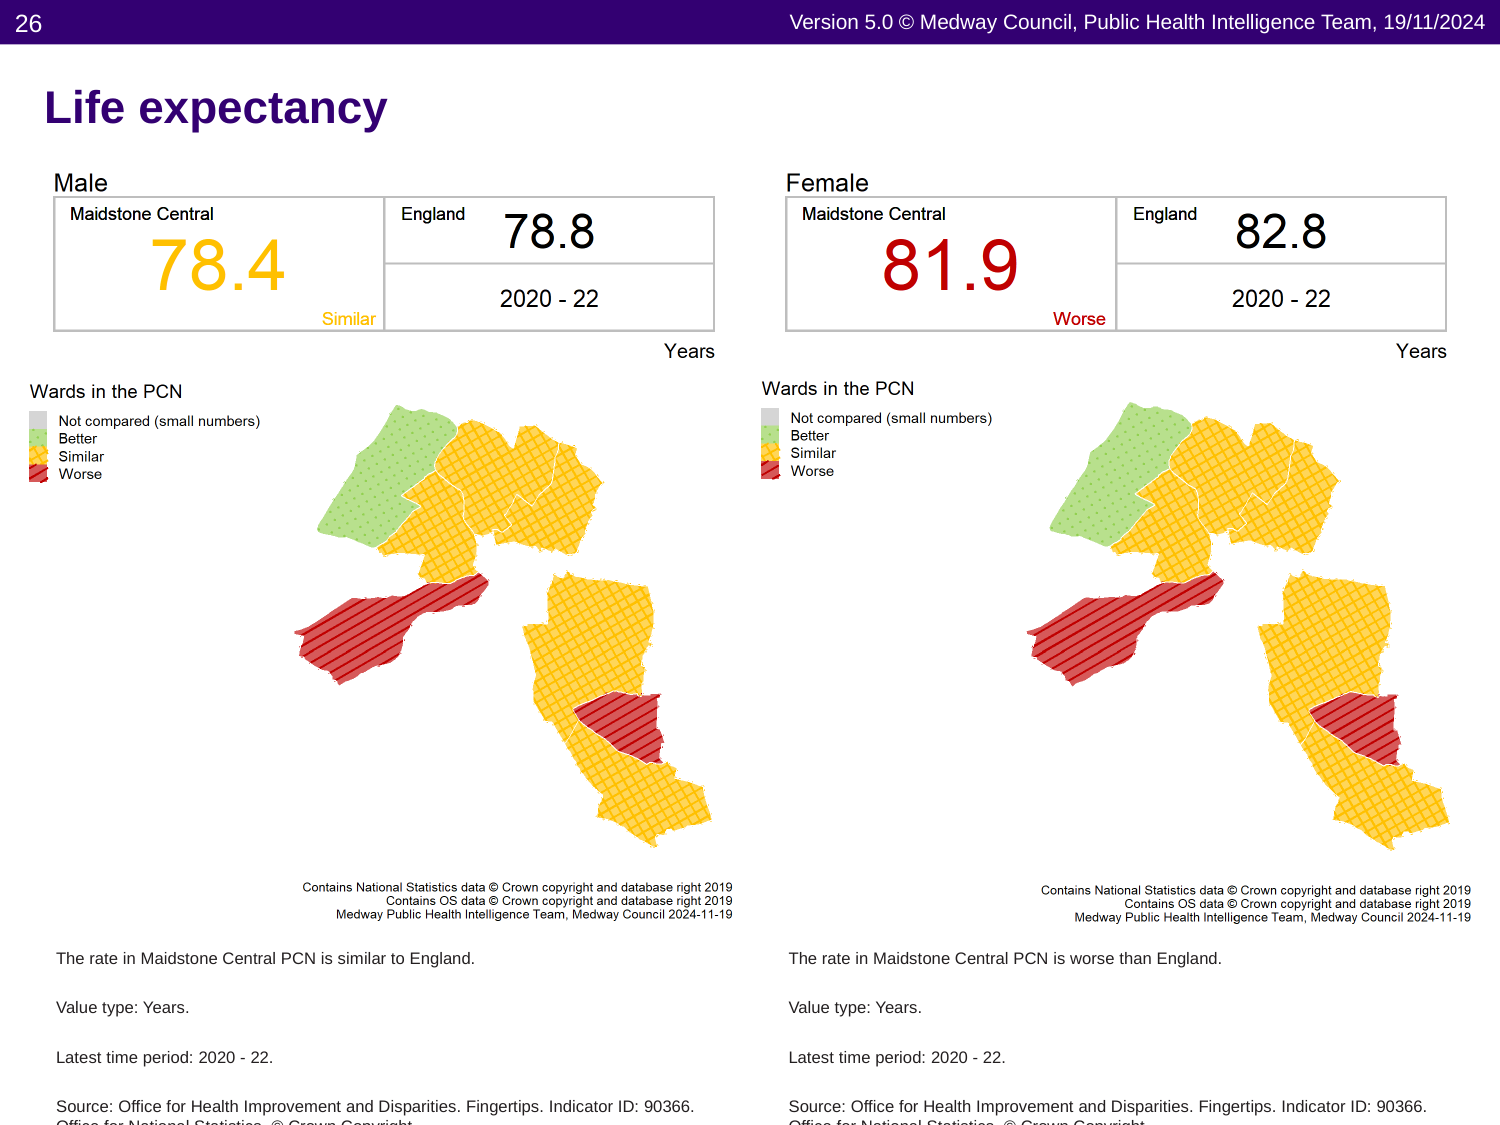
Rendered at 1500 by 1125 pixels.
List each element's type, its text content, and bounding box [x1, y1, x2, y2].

title Life expectancy [29, 70, 1471, 138]
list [29, 373, 733, 929]
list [52, 161, 715, 362]
list The rate in Maidstone Central PCN is worse than England. Value type: Years. Latest time period: 2020 - 22. Source: Office for Health Improvement and Disparities. Fingertips. Indicator ID: 90366. Office for National Statistics, © Crown Copyright. Value calculation: Aggregated data. PCN RAG method: Confidence interval (95%) - Chiang method. Small area type: Ward. [773, 940, 1453, 1114]
list 26 [0, 0, 95, 95]
list The rate in Maidstone Central PCN is similar to England. Value type: Years. Latest time period: 2020 - 22. Source: Office for Health Improvement and Disparities. Fingertips. Indicator ID: 90366. Office for National Statistics, © Crown Copyright. Value calculation: Aggregated data. PCN RAG method: Confidence interval (95%) - Chiang method. Small area type: Ward. [41, 940, 715, 1114]
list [785, 161, 1448, 362]
list Version 5.0 © Medway Council, Public Health Intelligence Team, 19/11/2024 [419, 0, 1500, 43]
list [761, 373, 1471, 929]
